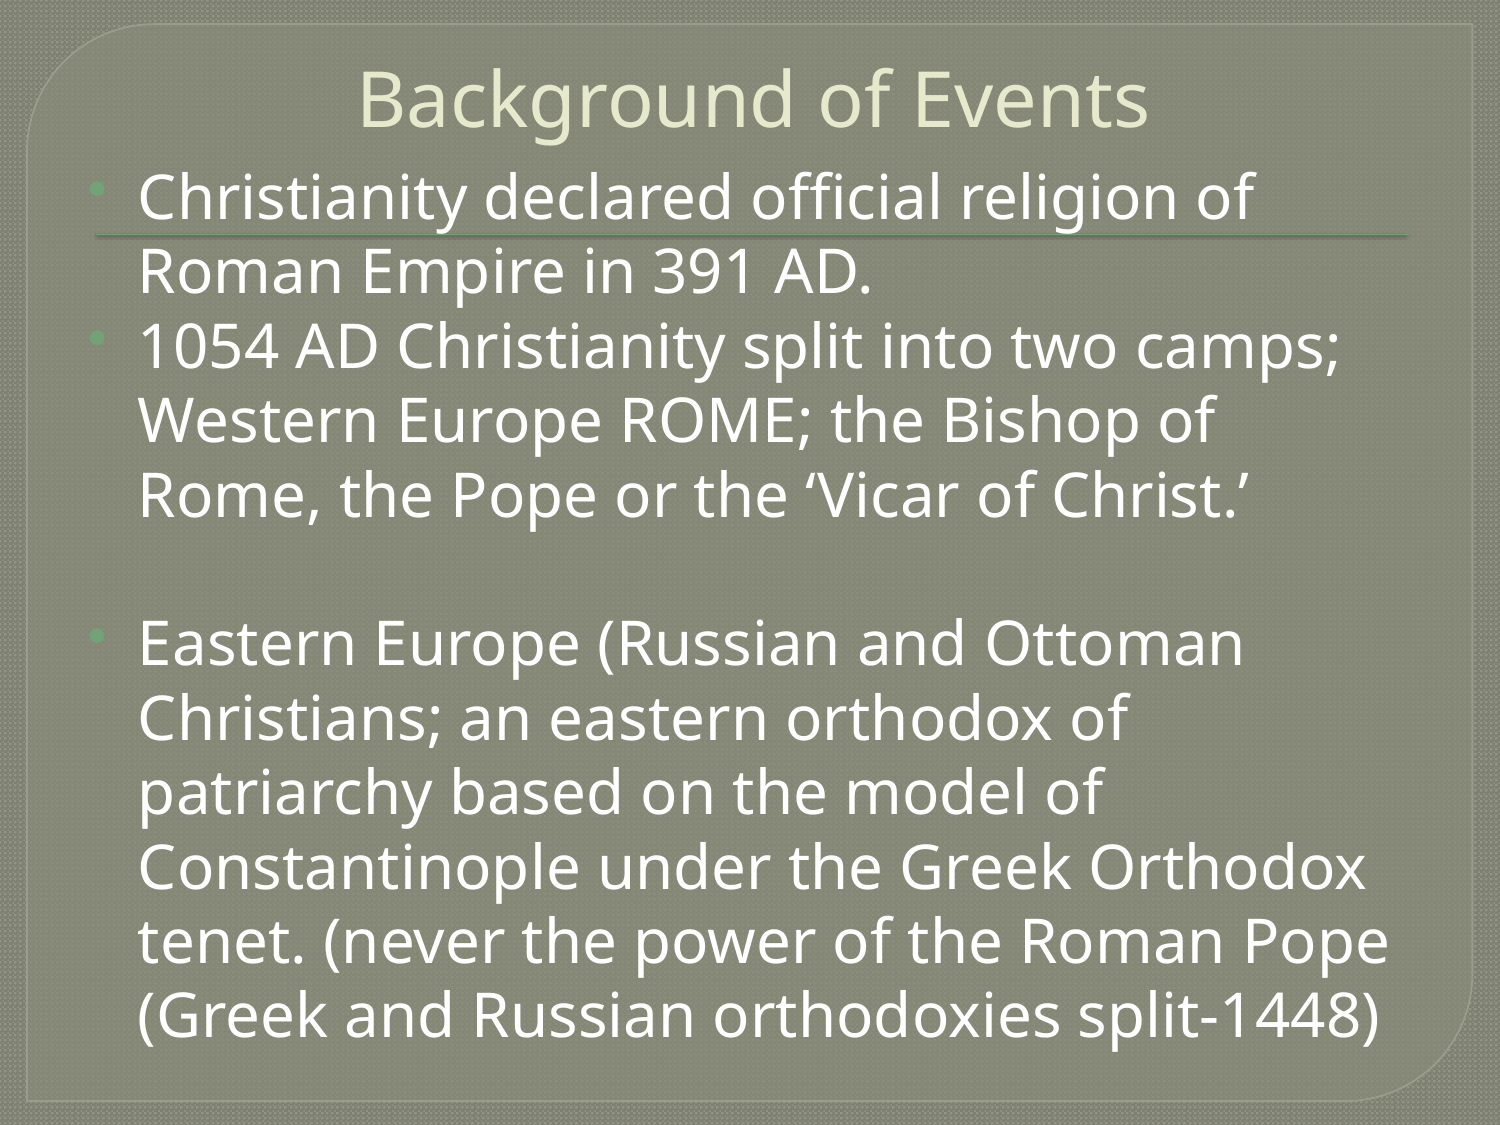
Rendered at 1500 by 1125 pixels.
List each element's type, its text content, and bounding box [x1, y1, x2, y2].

title Background of Events [75, 41, 1425, 149]
list Christianity declared official religion of Roman Empire in 391 AD. 1054 AD Christianity split into two camps; Western Europe ROME; the Bishop of Rome, the Pope or the ‘Vicar of Christ.’ Eastern Europe (Russian and Ottoman Christians; an eastern orthodox of patriarchy based on the model of Constantinople under the Greek Orthodox tenet. (never the power of the Roman Pope (Greek and Russian orthodoxies split-1448) [75, 149, 1425, 1075]
